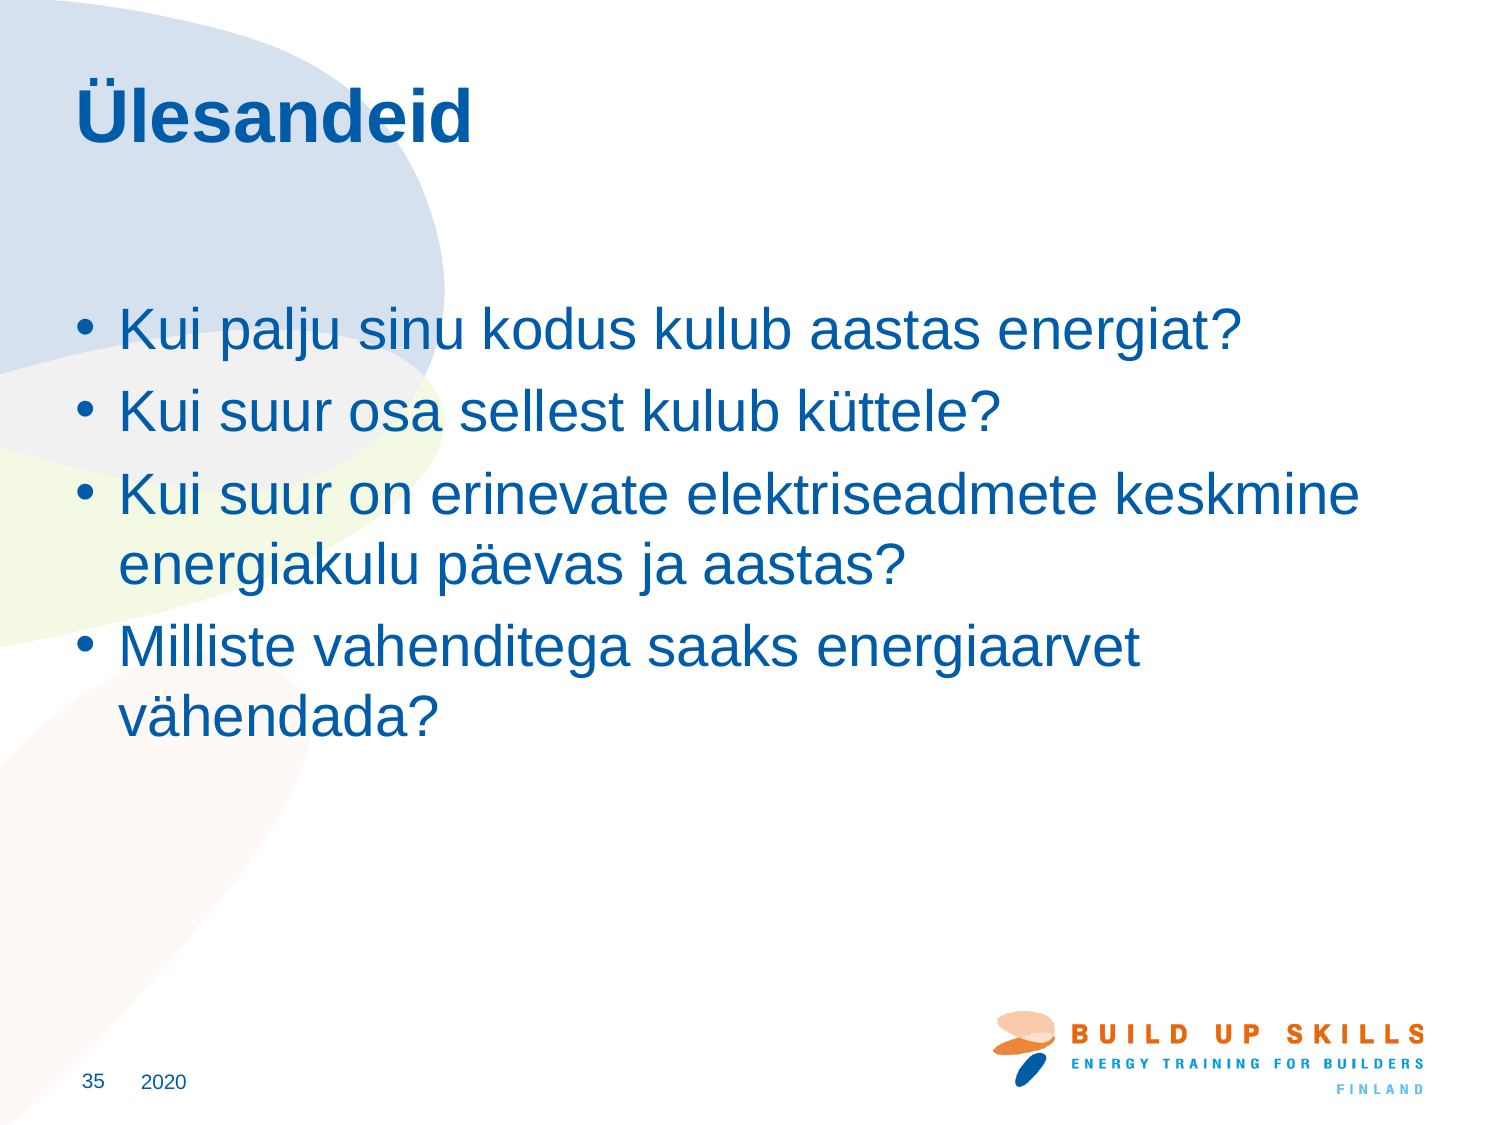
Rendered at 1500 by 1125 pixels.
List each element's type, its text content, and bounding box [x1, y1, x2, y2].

title Ülesandeid [75, 78, 1425, 268]
list Kui palju sinu kodus kulub aastas energiat? Kui suur osa sellest kulub küttele? Kui suur on erinevate elektriseadmete keskmine energiakulu päevas ja aastas? Milliste vahenditega saaks energiaarvet vähendada? [75, 290, 1425, 953]
picture [993, 1011, 1424, 1094]
